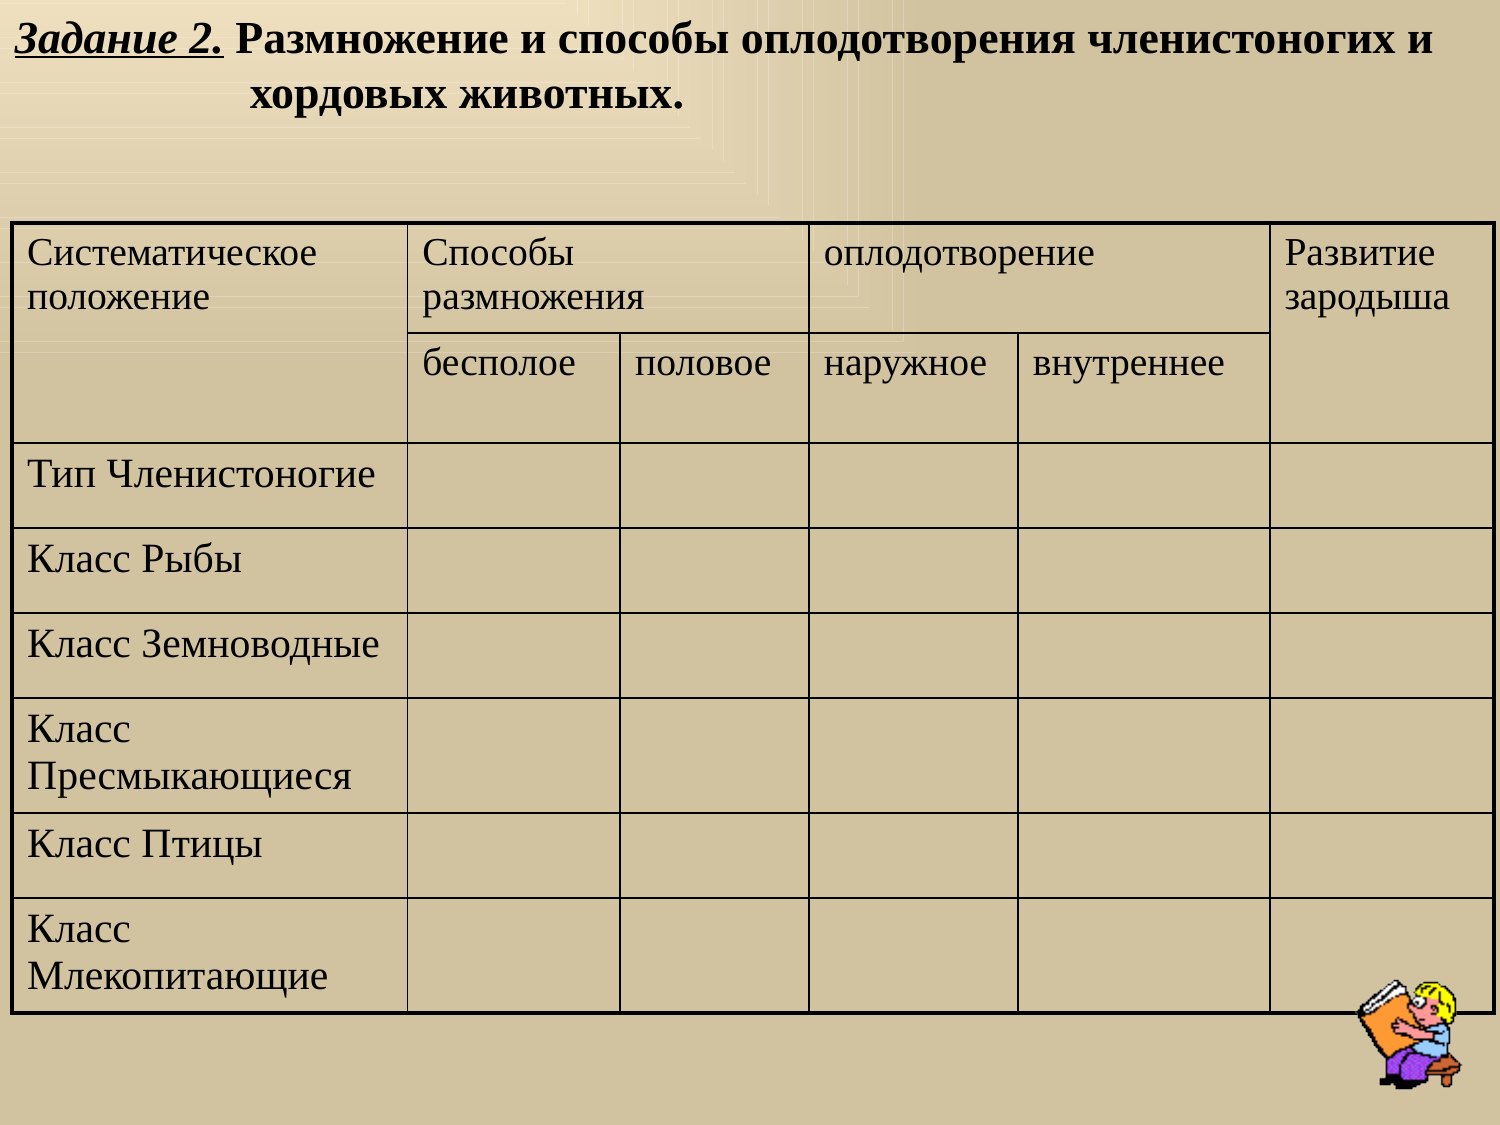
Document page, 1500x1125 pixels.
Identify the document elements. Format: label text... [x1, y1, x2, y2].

table_cell [621, 699, 808, 812]
table_cell [621, 814, 808, 897]
table_cell [408, 814, 619, 897]
table_cell [621, 444, 808, 527]
table_cell [1019, 529, 1269, 612]
table_cell [1019, 699, 1269, 812]
table_header Систематическое положение [14, 225, 407, 442]
table_cell Класс Пресмыкающиеся [14, 699, 407, 812]
table_cell [408, 614, 619, 697]
picture [1352, 975, 1465, 1094]
table_cell бесполое [408, 334, 619, 442]
table_cell [621, 529, 808, 612]
table_cell [408, 529, 619, 612]
table_cell [621, 899, 808, 1011]
table_cell [408, 699, 619, 812]
table_cell Класс Земноводные [14, 614, 407, 697]
table_cell [1271, 699, 1492, 812]
table_cell [810, 699, 1017, 812]
table_cell [810, 529, 1017, 612]
table_cell наружное [810, 334, 1017, 442]
table_cell [1271, 899, 1492, 1011]
table_cell [408, 899, 619, 1011]
table_header оплодотворение [810, 225, 1269, 332]
table_cell [810, 614, 1017, 697]
table_header Развитие зародыша [1271, 225, 1492, 442]
table_cell Тип Членистоногие [14, 444, 407, 527]
table_cell Класс Млекопитающие [14, 899, 407, 1011]
table_cell [1271, 614, 1492, 697]
table_cell [1019, 614, 1269, 697]
table_cell [1271, 444, 1492, 527]
table_cell [810, 899, 1017, 1011]
table_cell Класс Птицы [14, 814, 407, 897]
table_cell [1019, 444, 1269, 527]
table_cell [1271, 529, 1492, 612]
text_box Задание 2. Размножение и способы оплодотворения членистоногих и хордовых животных. [0, 0, 1500, 125]
table_cell [621, 614, 808, 697]
table_cell половое [621, 334, 808, 442]
table_header Способы размножения [408, 225, 808, 332]
table_cell [810, 814, 1017, 897]
table_cell [1019, 814, 1269, 897]
table_cell [810, 444, 1017, 527]
table_cell внутреннее [1019, 334, 1269, 442]
table_cell [408, 444, 619, 527]
table_cell [1271, 814, 1492, 897]
table_cell [1019, 899, 1269, 1011]
table_cell Класс Рыбы [14, 529, 407, 612]
